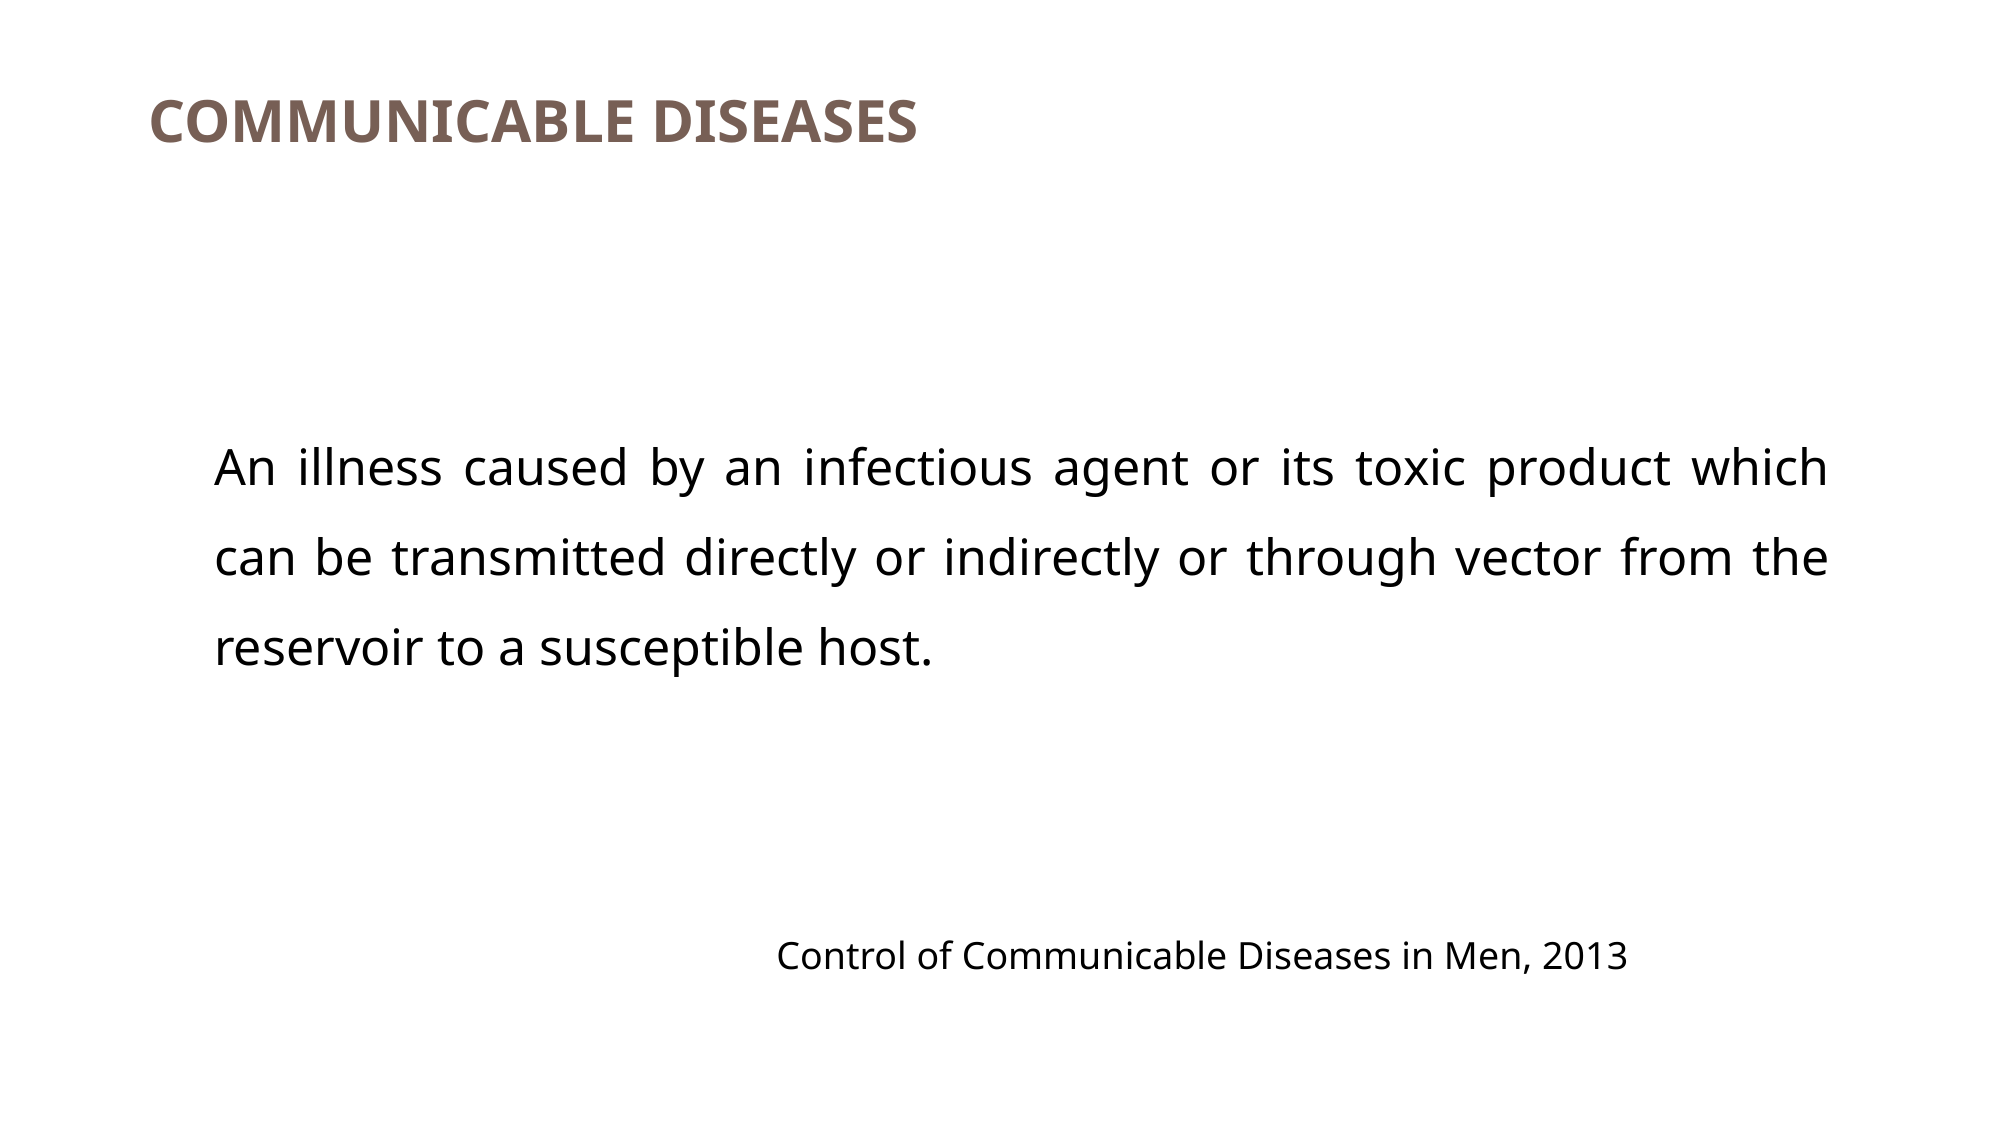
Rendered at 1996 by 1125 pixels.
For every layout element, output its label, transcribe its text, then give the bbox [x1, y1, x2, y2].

text_box Control of Communicable Diseases in Men, 2013 [761, 924, 1644, 985]
title COMMUNICABLE DISEASES [133, 37, 1913, 200]
text_box An illness caused by an infectious agent or its toxic product which can be transmitted directly or indirectly or through vector from the reservoir to a susceptible host. [199, 324, 1846, 900]
